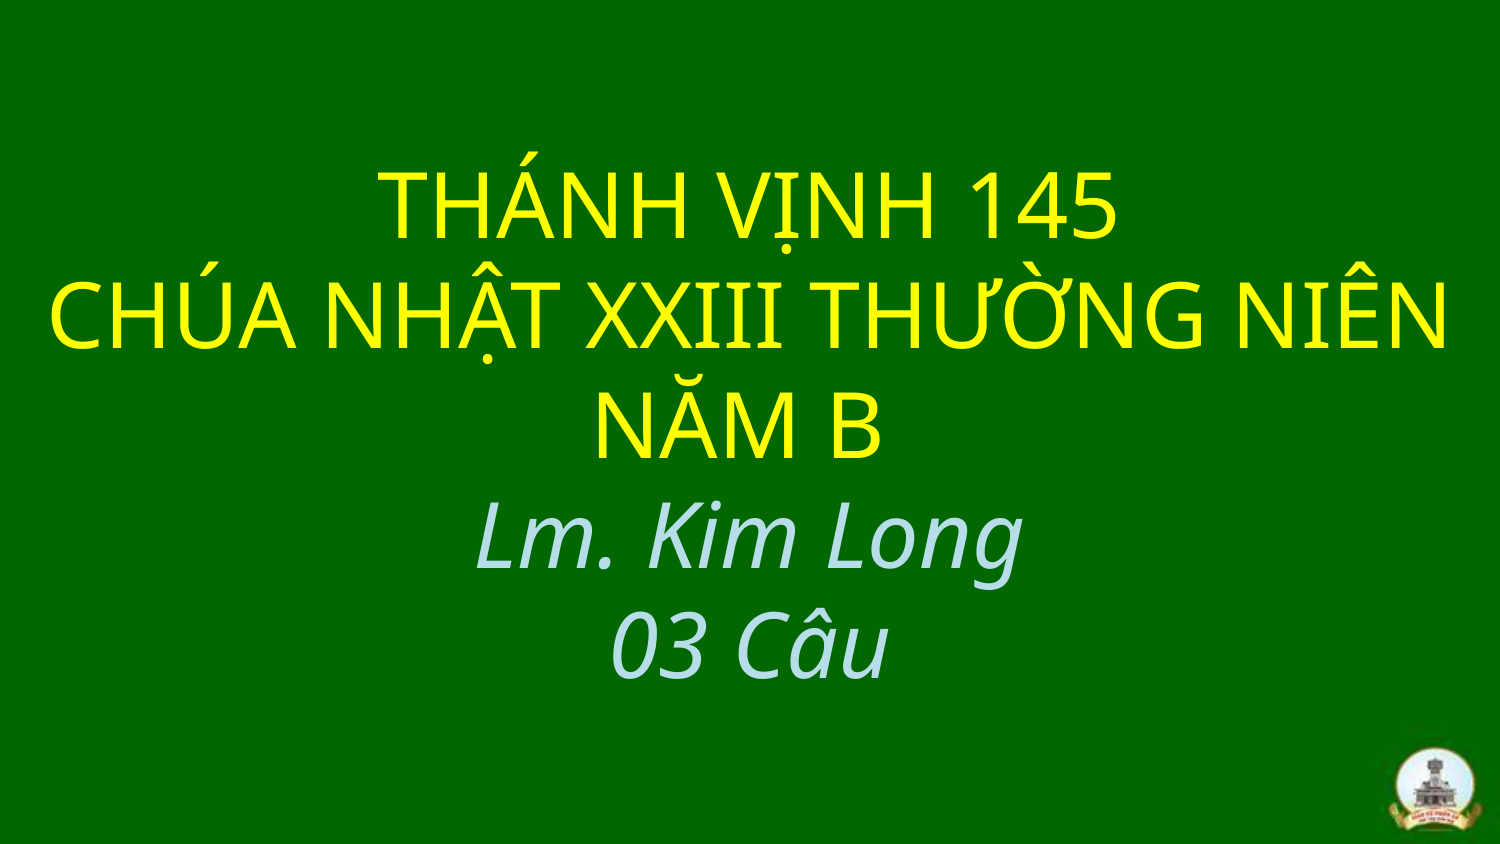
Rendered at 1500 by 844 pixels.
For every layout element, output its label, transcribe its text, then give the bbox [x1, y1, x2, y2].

title THÁNH VỊNH 145 CHÚA NHẬT XXIII THƯỜNG NIÊN NĂM B Lm. Kim Long 03 Câu [0, 0, 1500, 844]
